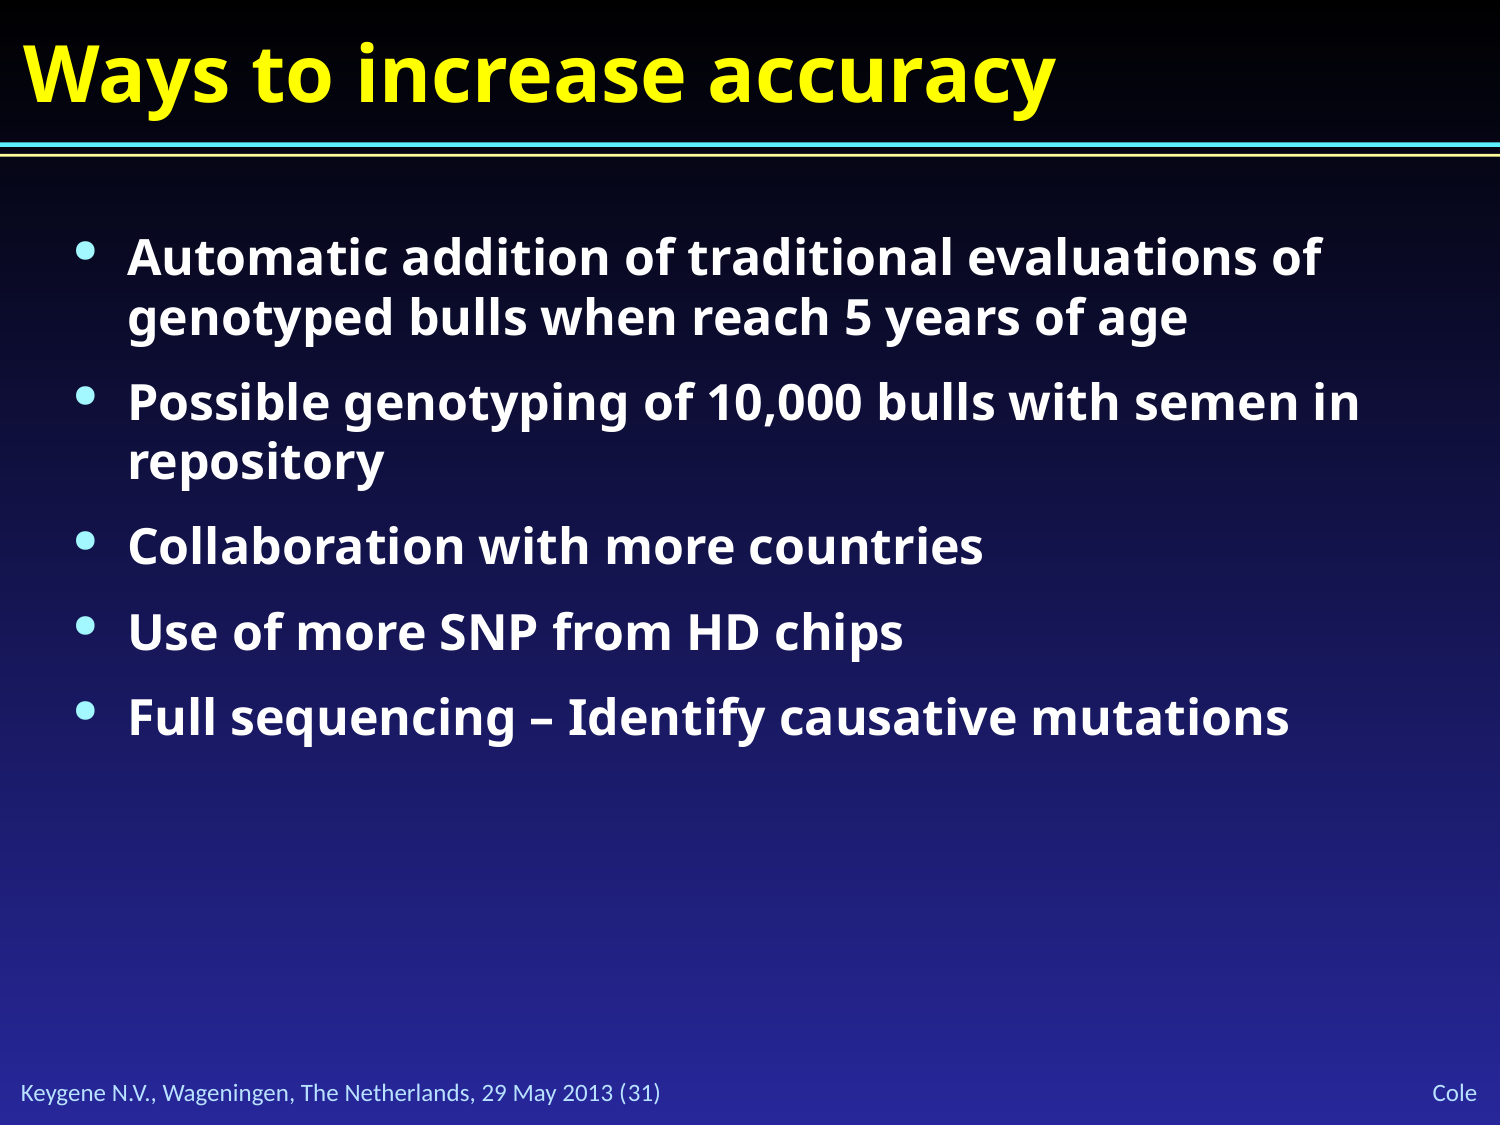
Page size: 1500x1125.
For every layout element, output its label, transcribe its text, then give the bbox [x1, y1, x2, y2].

list Automatic addition of traditional evaluations of genotyped bulls when reach 5 years of age Possible genotyping of 10,000 bulls with semen in repository Collaboration with more countries Use of more SNP from HD chips Full sequencing – Identify causative mutations [74, 224, 1425, 895]
title Ways to increase accuracy [23, 23, 1374, 120]
